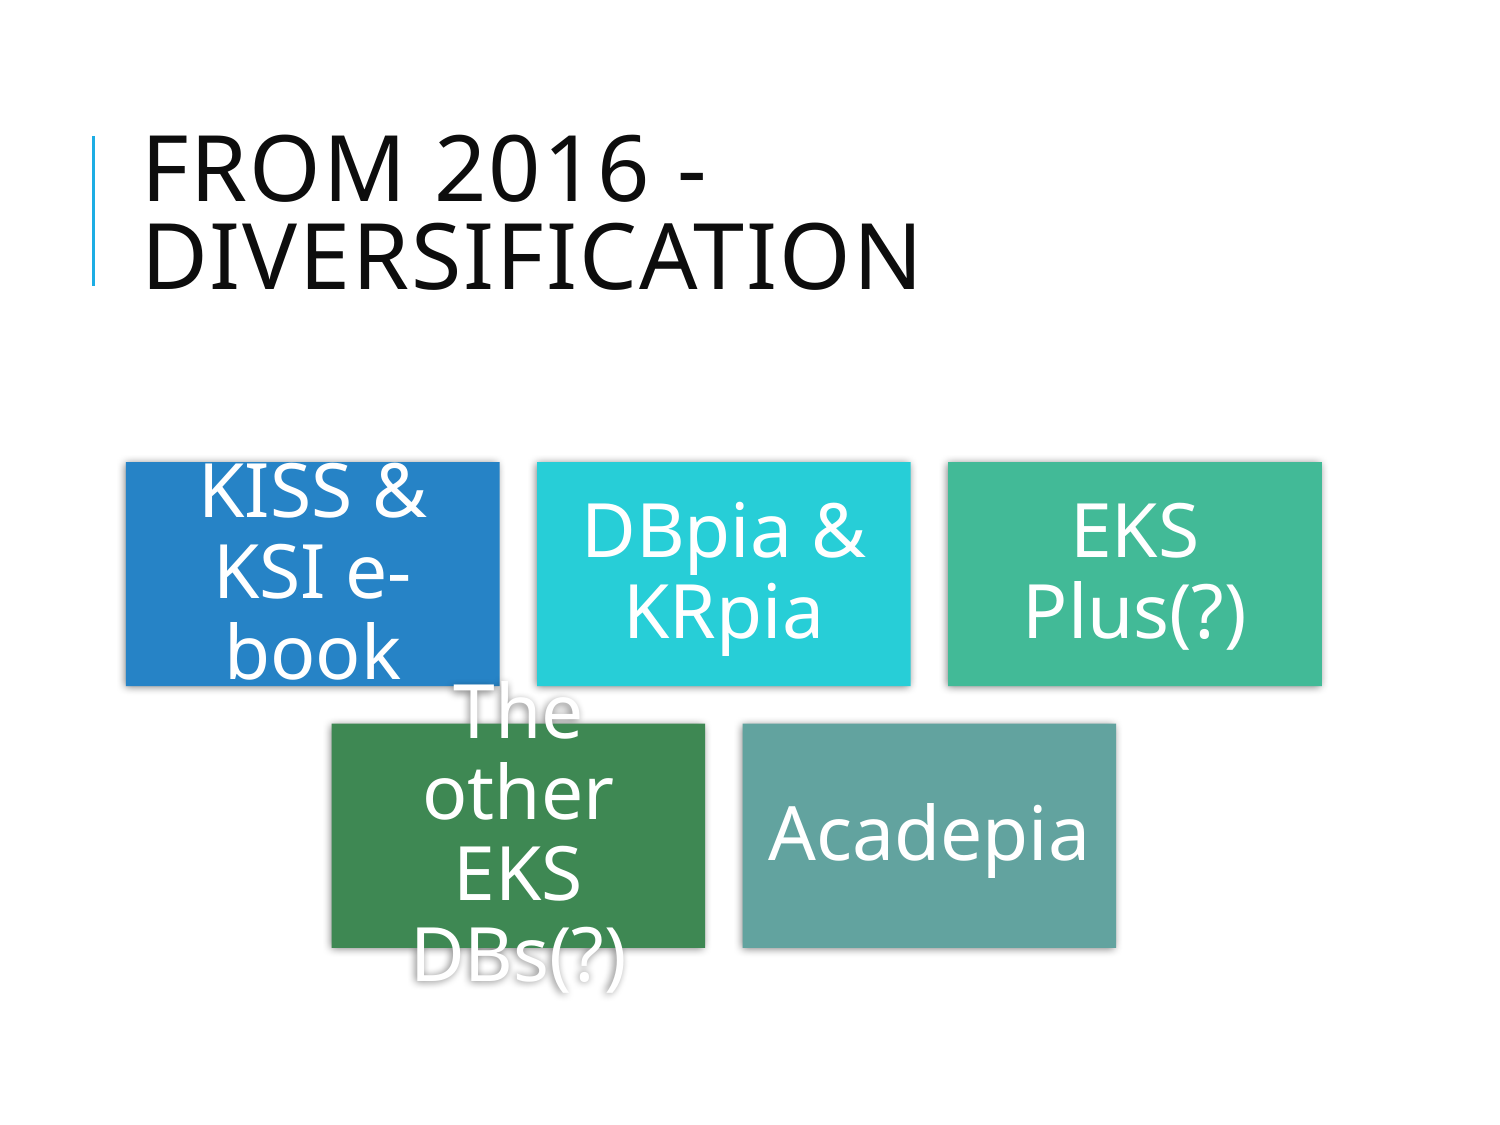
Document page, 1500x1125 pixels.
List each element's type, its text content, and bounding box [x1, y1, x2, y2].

title From 2016 - Diversification [126, 96, 1322, 342]
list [125, 374, 1323, 1036]
